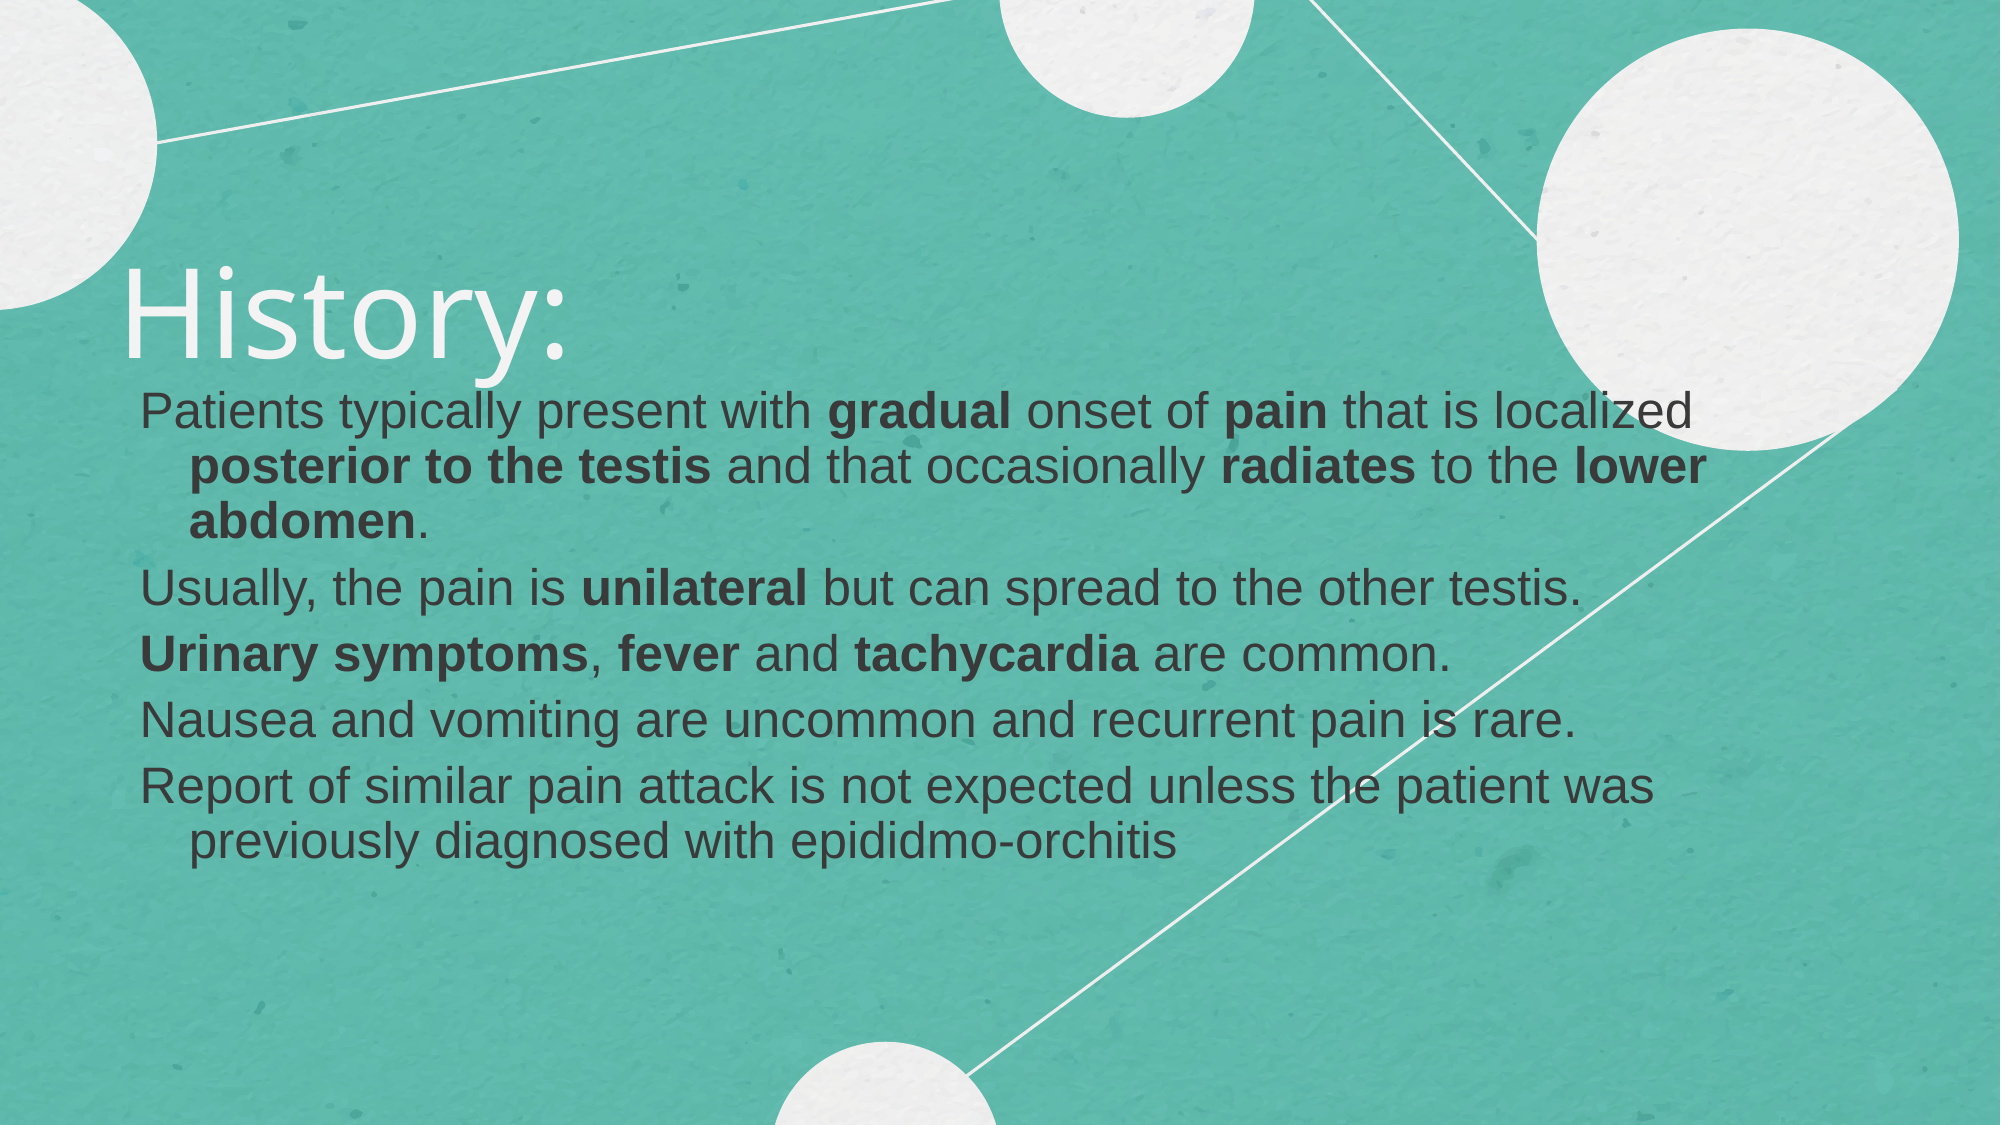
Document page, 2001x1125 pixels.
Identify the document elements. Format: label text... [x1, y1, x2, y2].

title History: [102, 190, 1769, 368]
subtitle Patients typically present with gradual onset of pain that is localized posterior to the testis and that occasionally radiates to the lower abdomen. Usually, the pain is unilateral but can spread to the other testis. Urinary symptoms, fever and tachycardia are common. Nausea and vomiting are uncommon and recurrent pain is rare. Report of similar pain attack is not expected unless the patient was previously diagnosed with epididmo-orchitis [102, 368, 1769, 893]
